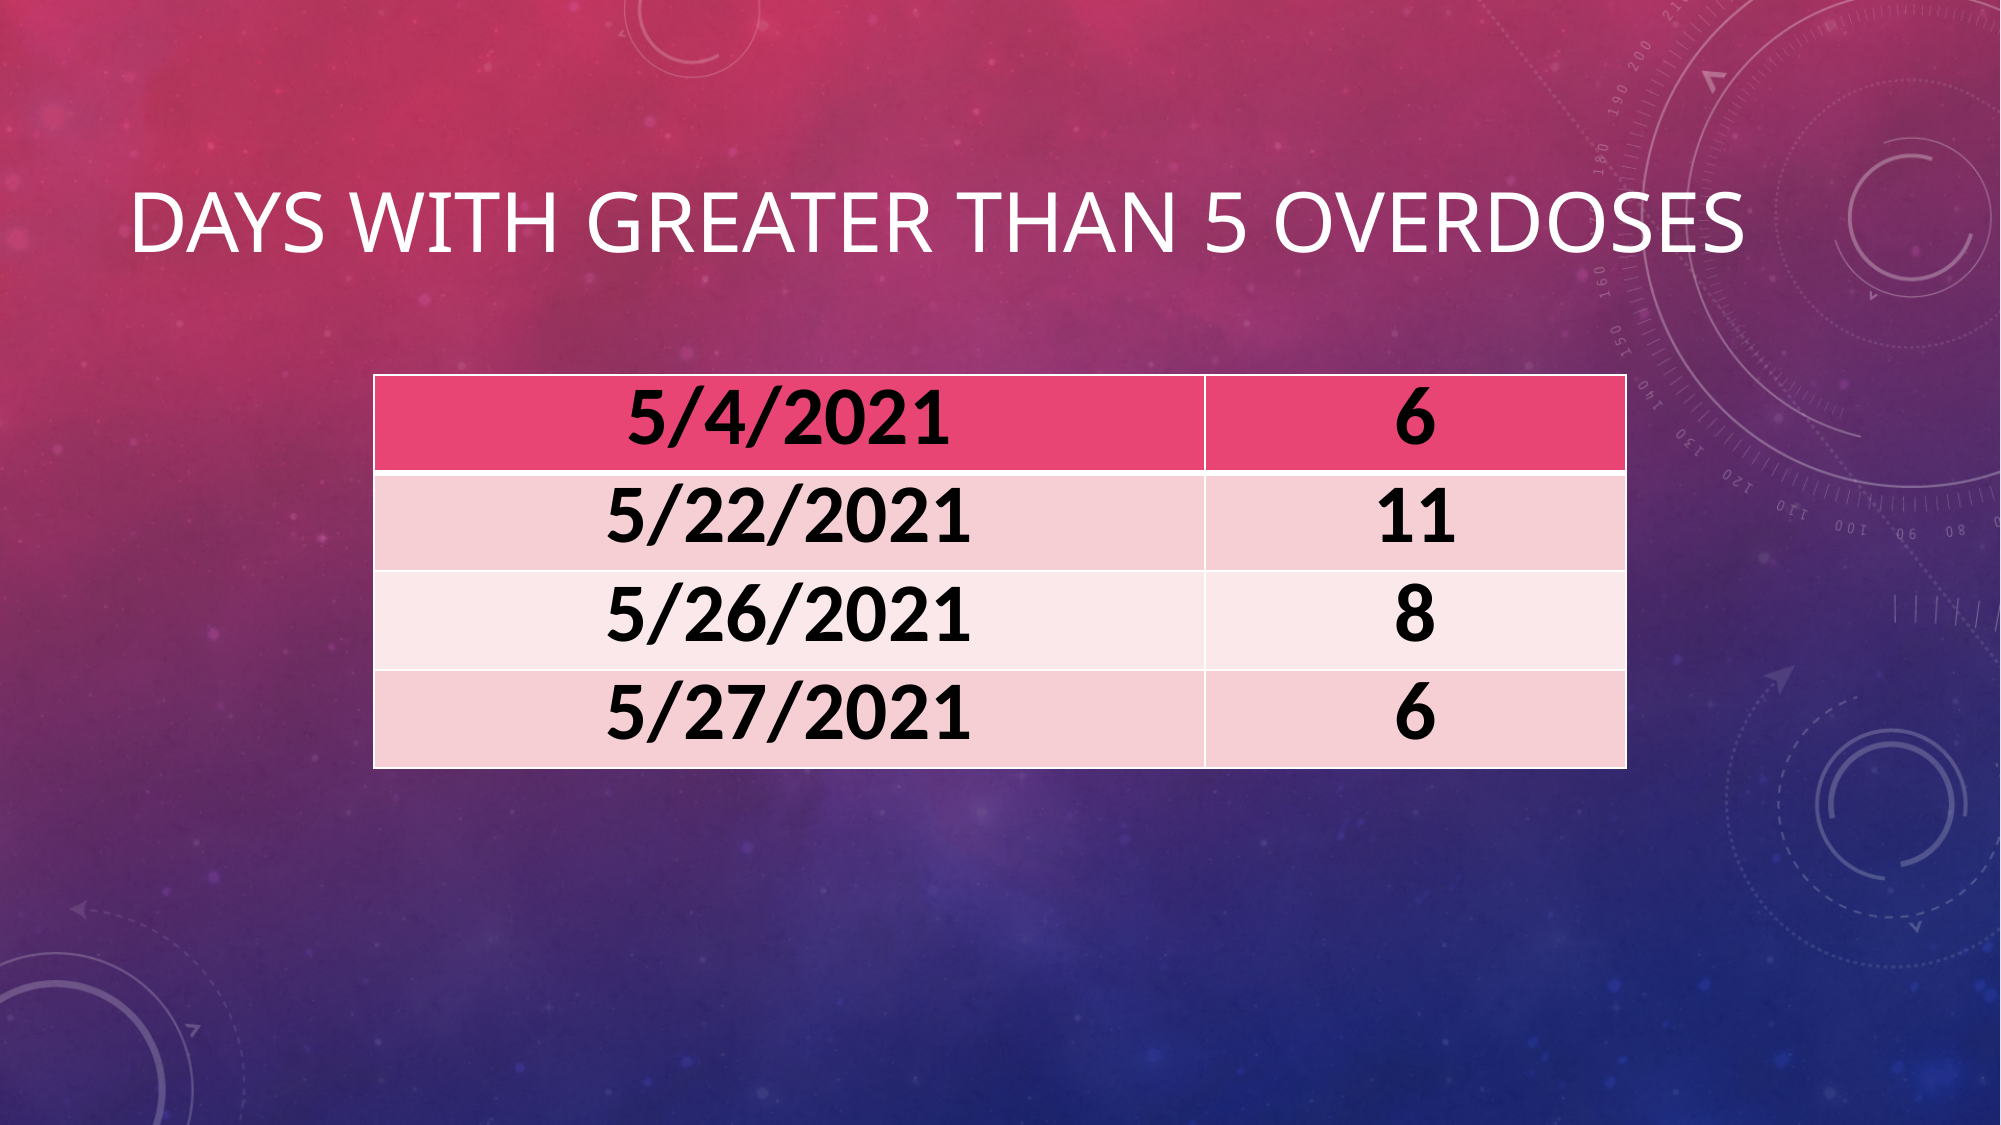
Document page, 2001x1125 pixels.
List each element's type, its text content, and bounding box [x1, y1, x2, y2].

table_cell 5/26/2021 [375, 572, 1204, 669]
table_header 6 [1206, 376, 1625, 470]
picture [0, 0, 2001, 1125]
table_cell 6 [1206, 671, 1625, 767]
table_cell 5/22/2021 [375, 476, 1204, 570]
table_header 5/4/2021 [375, 376, 1204, 470]
table_cell 11 [1206, 476, 1625, 570]
title Days with greater than 5 Overdoses [112, 99, 1775, 339]
table_cell 8 [1206, 572, 1625, 669]
table_cell 5/27/2021 [375, 671, 1204, 767]
